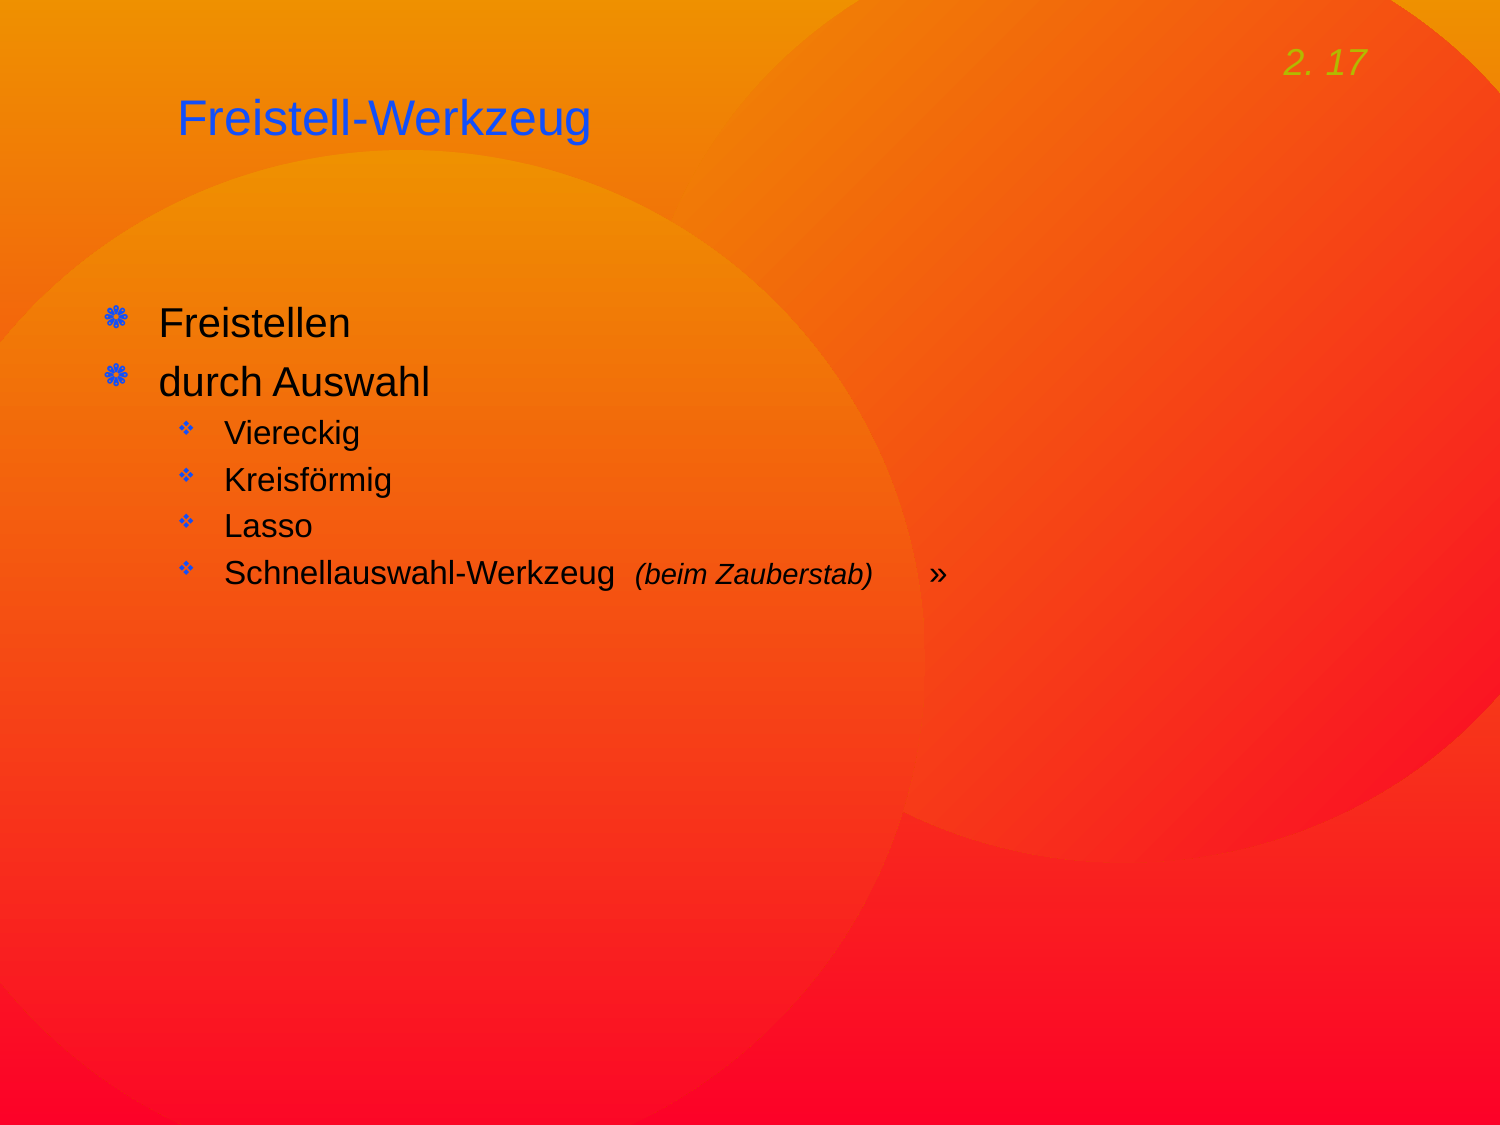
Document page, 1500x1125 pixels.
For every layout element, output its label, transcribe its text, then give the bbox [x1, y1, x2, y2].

list Freistellen durch Auswahl Viereckig Kreisförmig Lasso Schnellauswahl-Werkzeug (beim Zauberstab) » [86, 288, 1339, 965]
title Freistell-Werkzeug [162, 137, 1363, 213]
